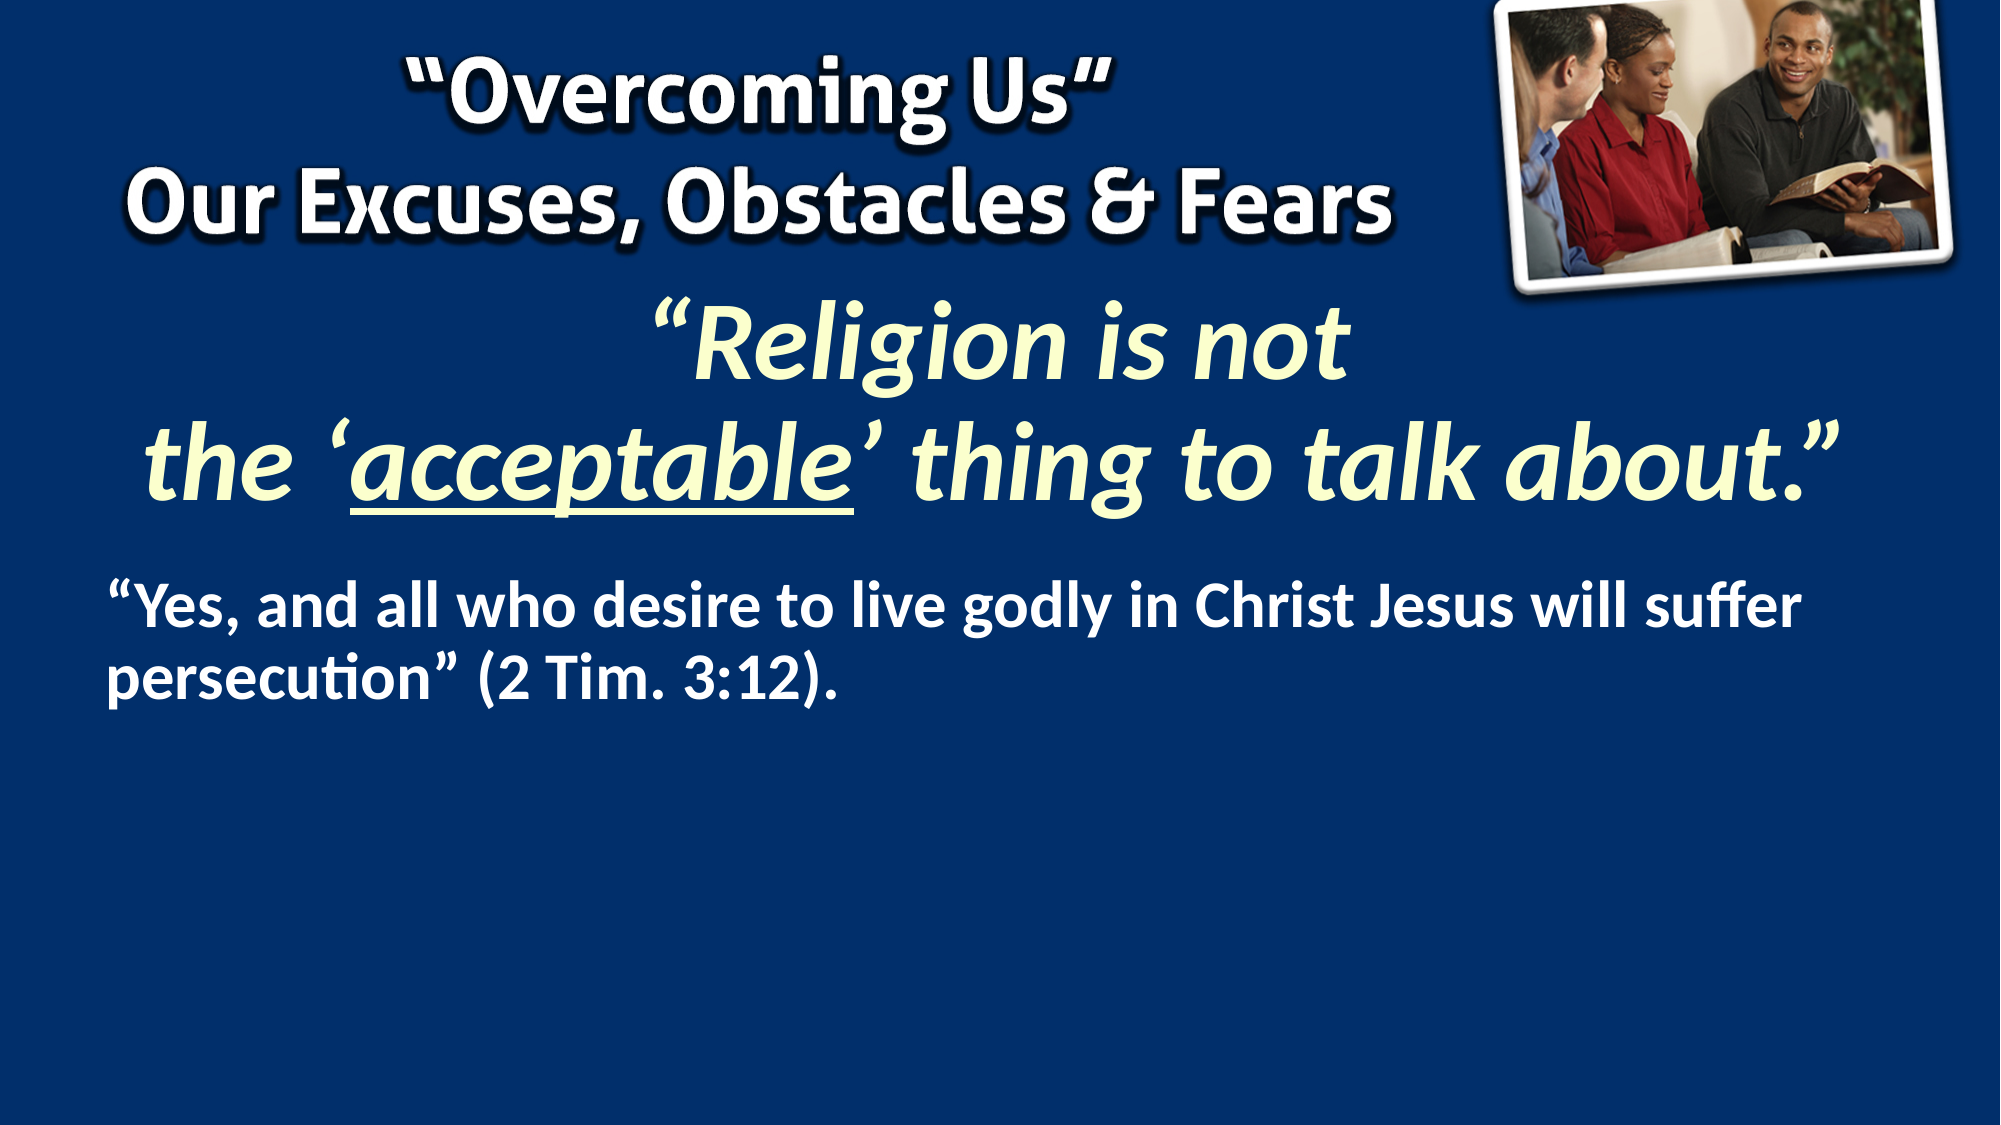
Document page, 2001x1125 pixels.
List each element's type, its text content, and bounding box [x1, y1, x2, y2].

title “Religion is not the ‘acceptable’ thing to talk about.” [54, 267, 1941, 540]
list “Yes, and all who desire to live godly in Christ Jesus will suffer persecution” (2 Tim. 3:12). [90, 562, 1977, 1125]
picture [0, 0, 2000, 1125]
